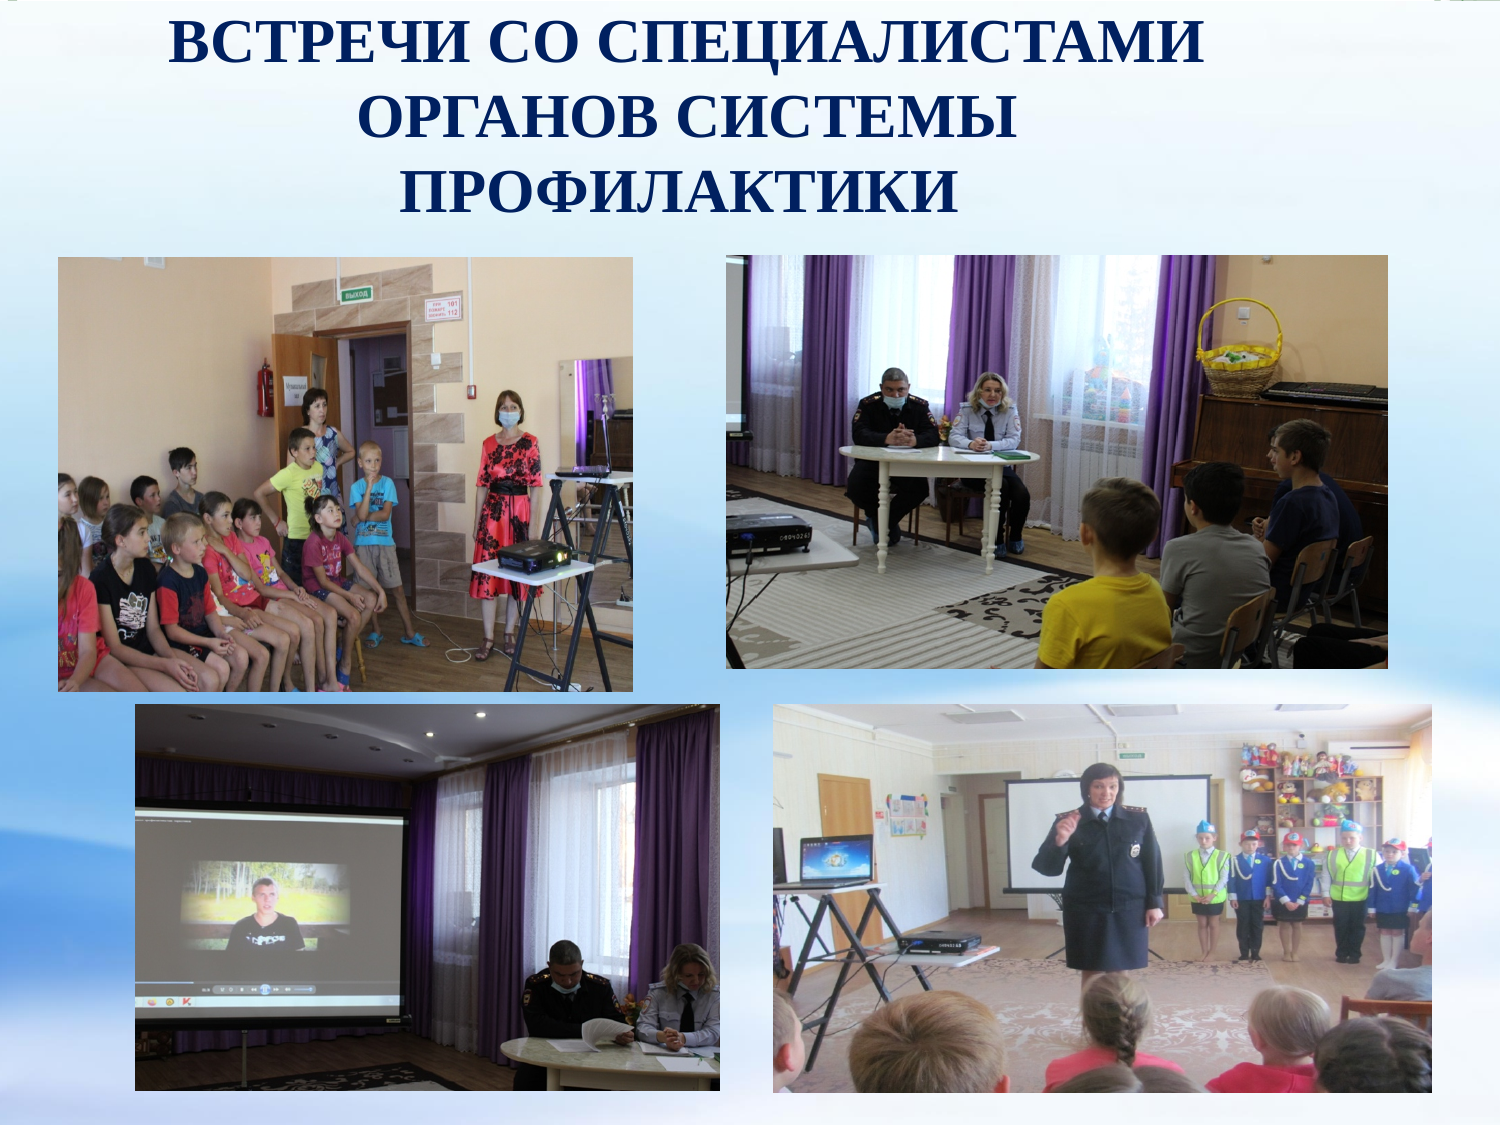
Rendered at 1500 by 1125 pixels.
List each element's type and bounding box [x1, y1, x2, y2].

picture [0, 1, 1500, 1125]
list [58, 257, 633, 692]
